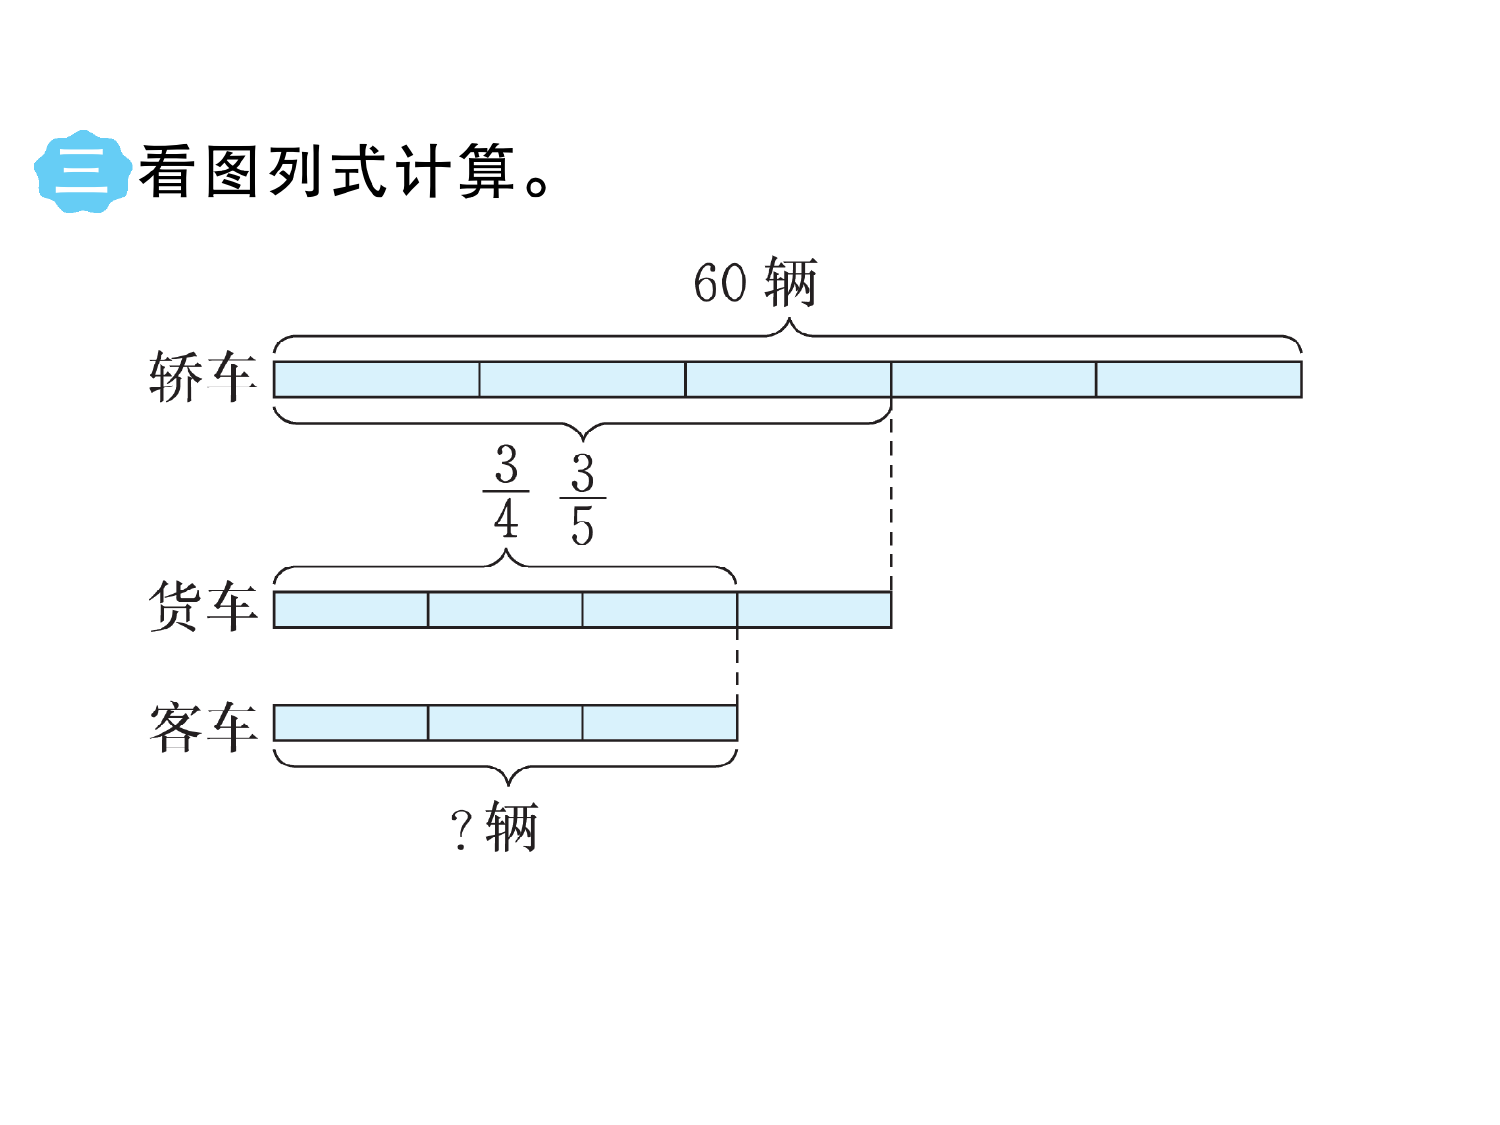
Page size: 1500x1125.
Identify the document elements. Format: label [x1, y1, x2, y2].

picture [29, 89, 1350, 1035]
